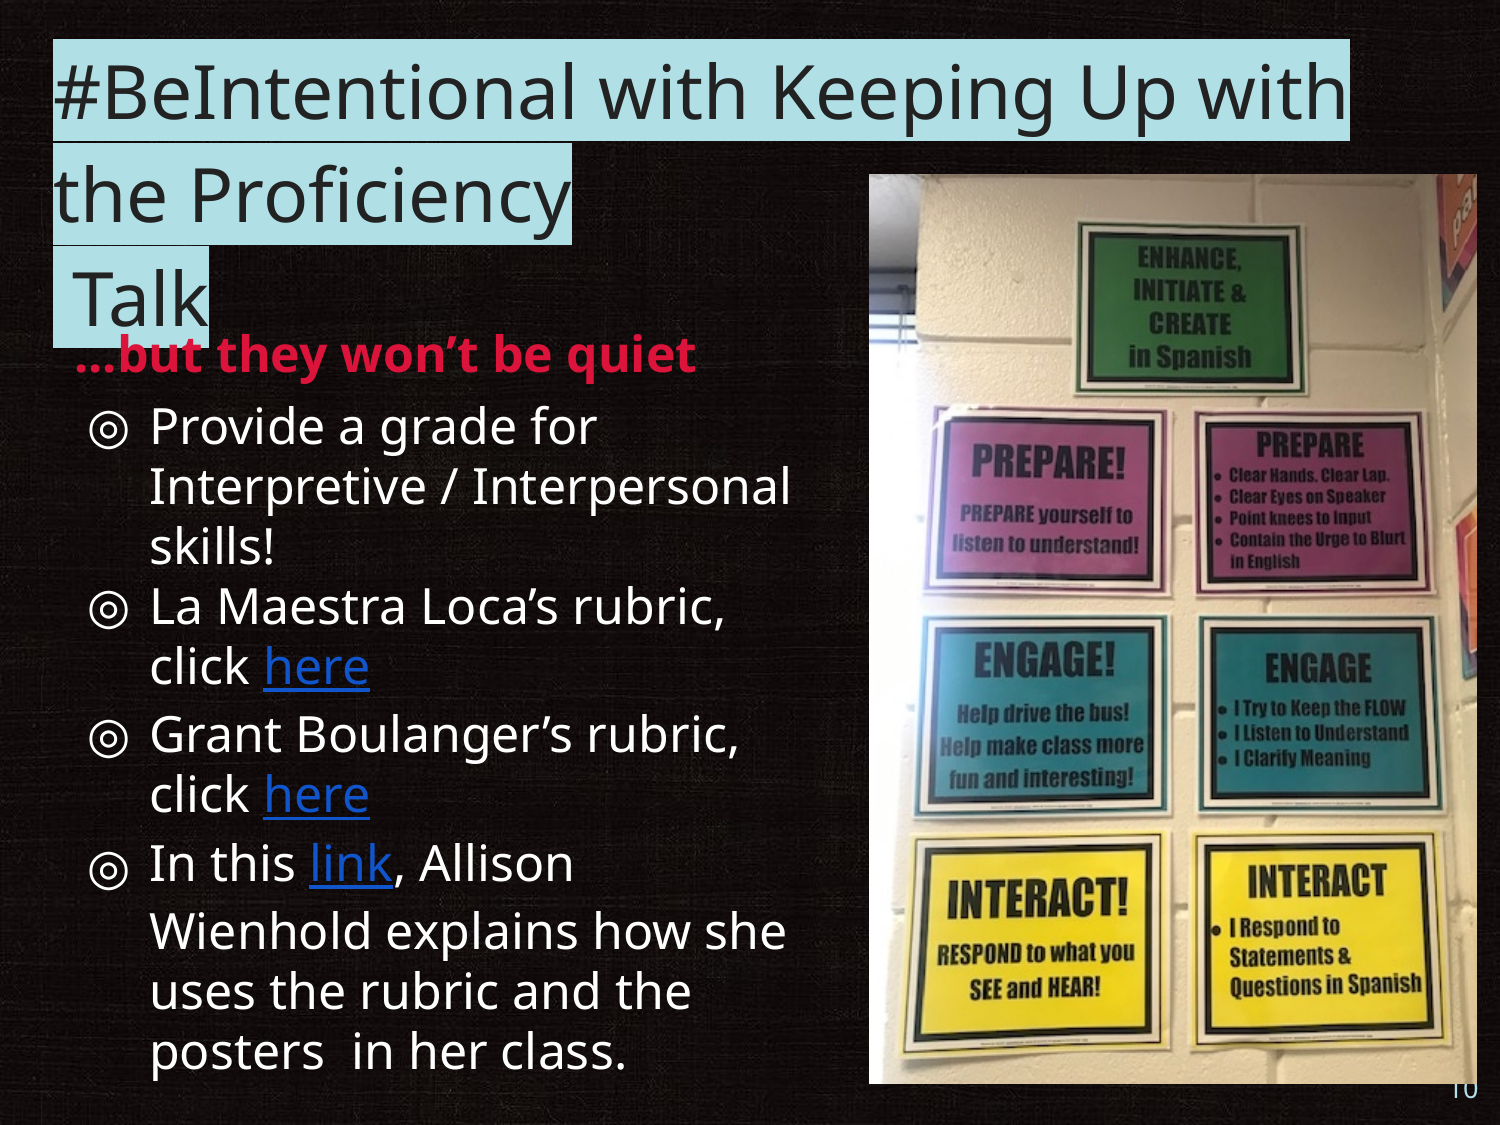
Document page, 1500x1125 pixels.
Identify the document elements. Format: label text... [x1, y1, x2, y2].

list ...but they won’t be quiet Provide a grade for Interpretive / Interpersonal skills! La Maestra Loca’s rubric, click here Grant Boulanger’s rubric, click here In this link, Allison Wienhold explains how she uses the rubric and the posters in her class. [59, 307, 815, 1034]
picture [0, 0, 1500, 1125]
slide_number 10 [1403, 1056, 1494, 1125]
title #BeIntentional with Keeping Up with the Proficiency Talk [38, 16, 1404, 153]
